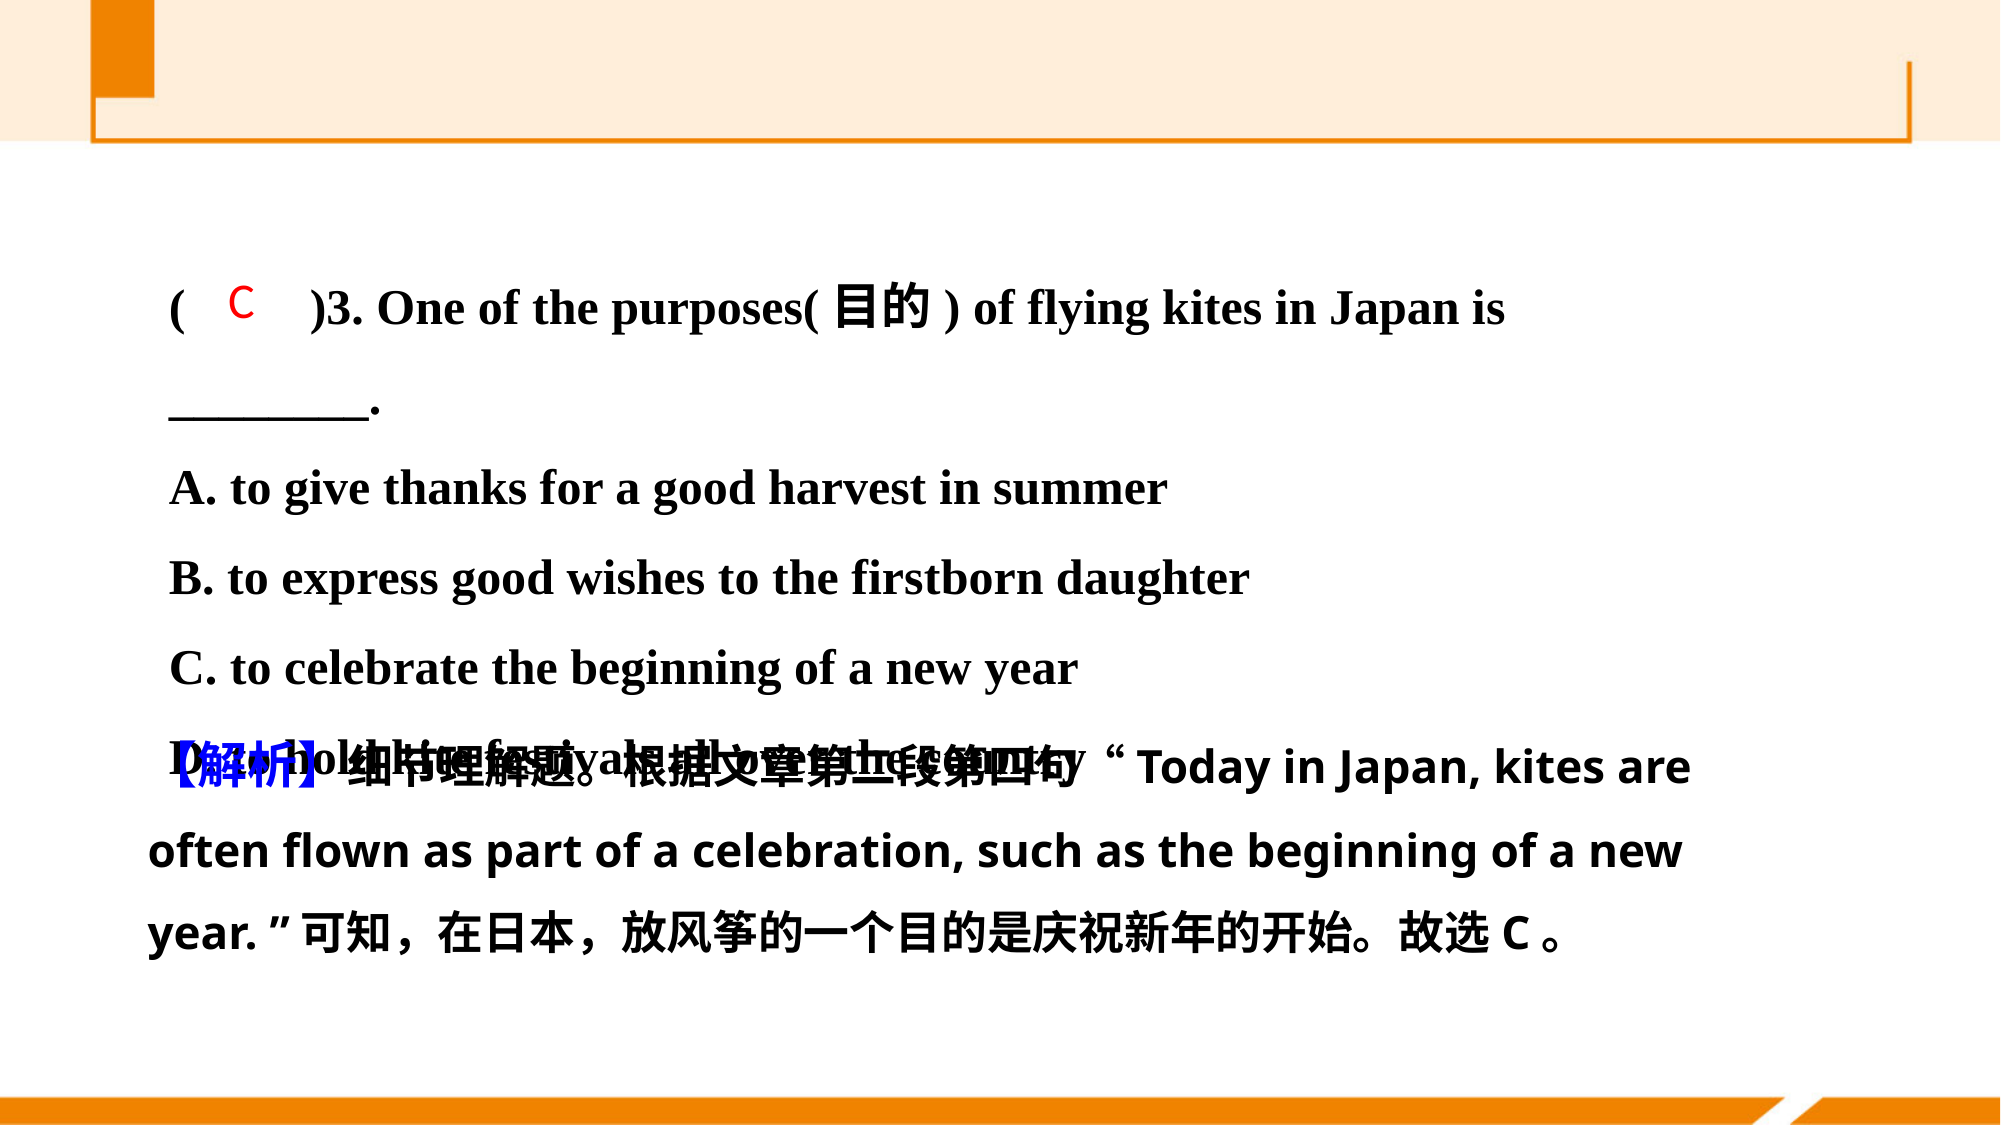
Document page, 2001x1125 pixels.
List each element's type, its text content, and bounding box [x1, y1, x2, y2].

text_box 【解析】细节理解题。根据文章第二段第四句“Today in Japan, kites are often flown as part of a celebration, such as the beginning of a new year. ”可知，在日本，放风筝的一个目的是庆祝新年的开始。故选C。 [132, 696, 1760, 967]
picture [0, 0, 2001, 1125]
text_box C [213, 261, 270, 336]
text_box ( )3. One of the purposes(目的) of flying kites in Japan is ________. A. to give thanks for a good harvest in summer B. to express good wishes to the first­born daughter C. to celebrate the beginning of a new year D. to hold kite festivals all over the country [154, 236, 1728, 696]
